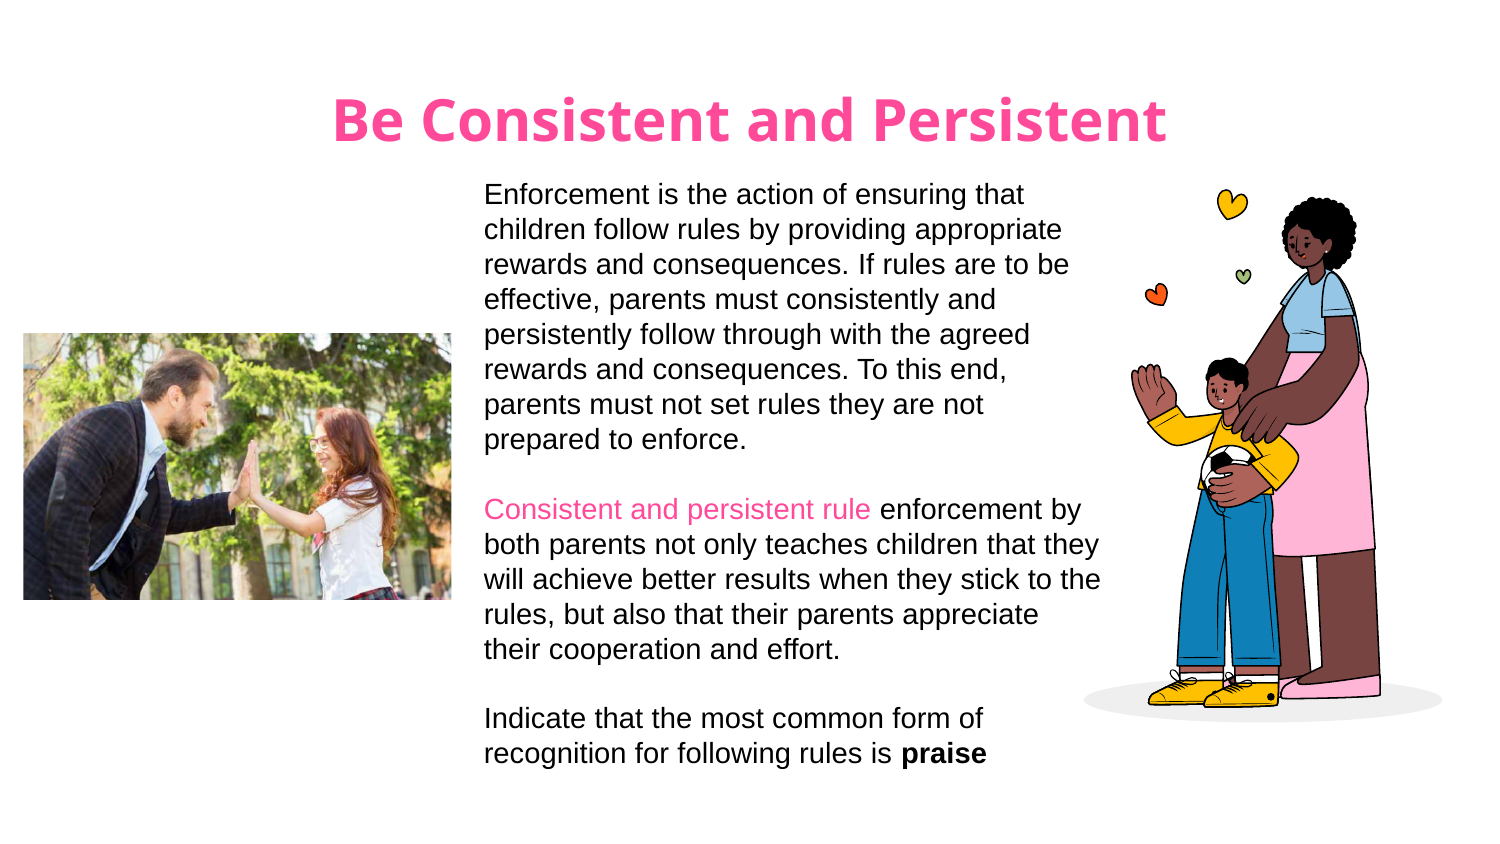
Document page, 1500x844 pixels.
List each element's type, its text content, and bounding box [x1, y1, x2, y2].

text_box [1083, 189, 1443, 723]
title Be Consistent and Persistent [75, 67, 1425, 162]
picture [22, 333, 452, 601]
text_box Enforcement is the action of ensuring that children follow rules by providing appropriate rewards and consequences. If rules are to be effective, parents must consistently and persistently follow through with the agreed rewards and consequences. To this end, parents must not set rules they are not prepared to enforce. Consistent and persistent rule enforcement by both parents not only teaches children that they will achieve better results when they stick to the rules, but also that their parents appreciate their cooperation and effort. Indicate that the most common form of recognition for following rules is praise [469, 168, 1118, 778]
